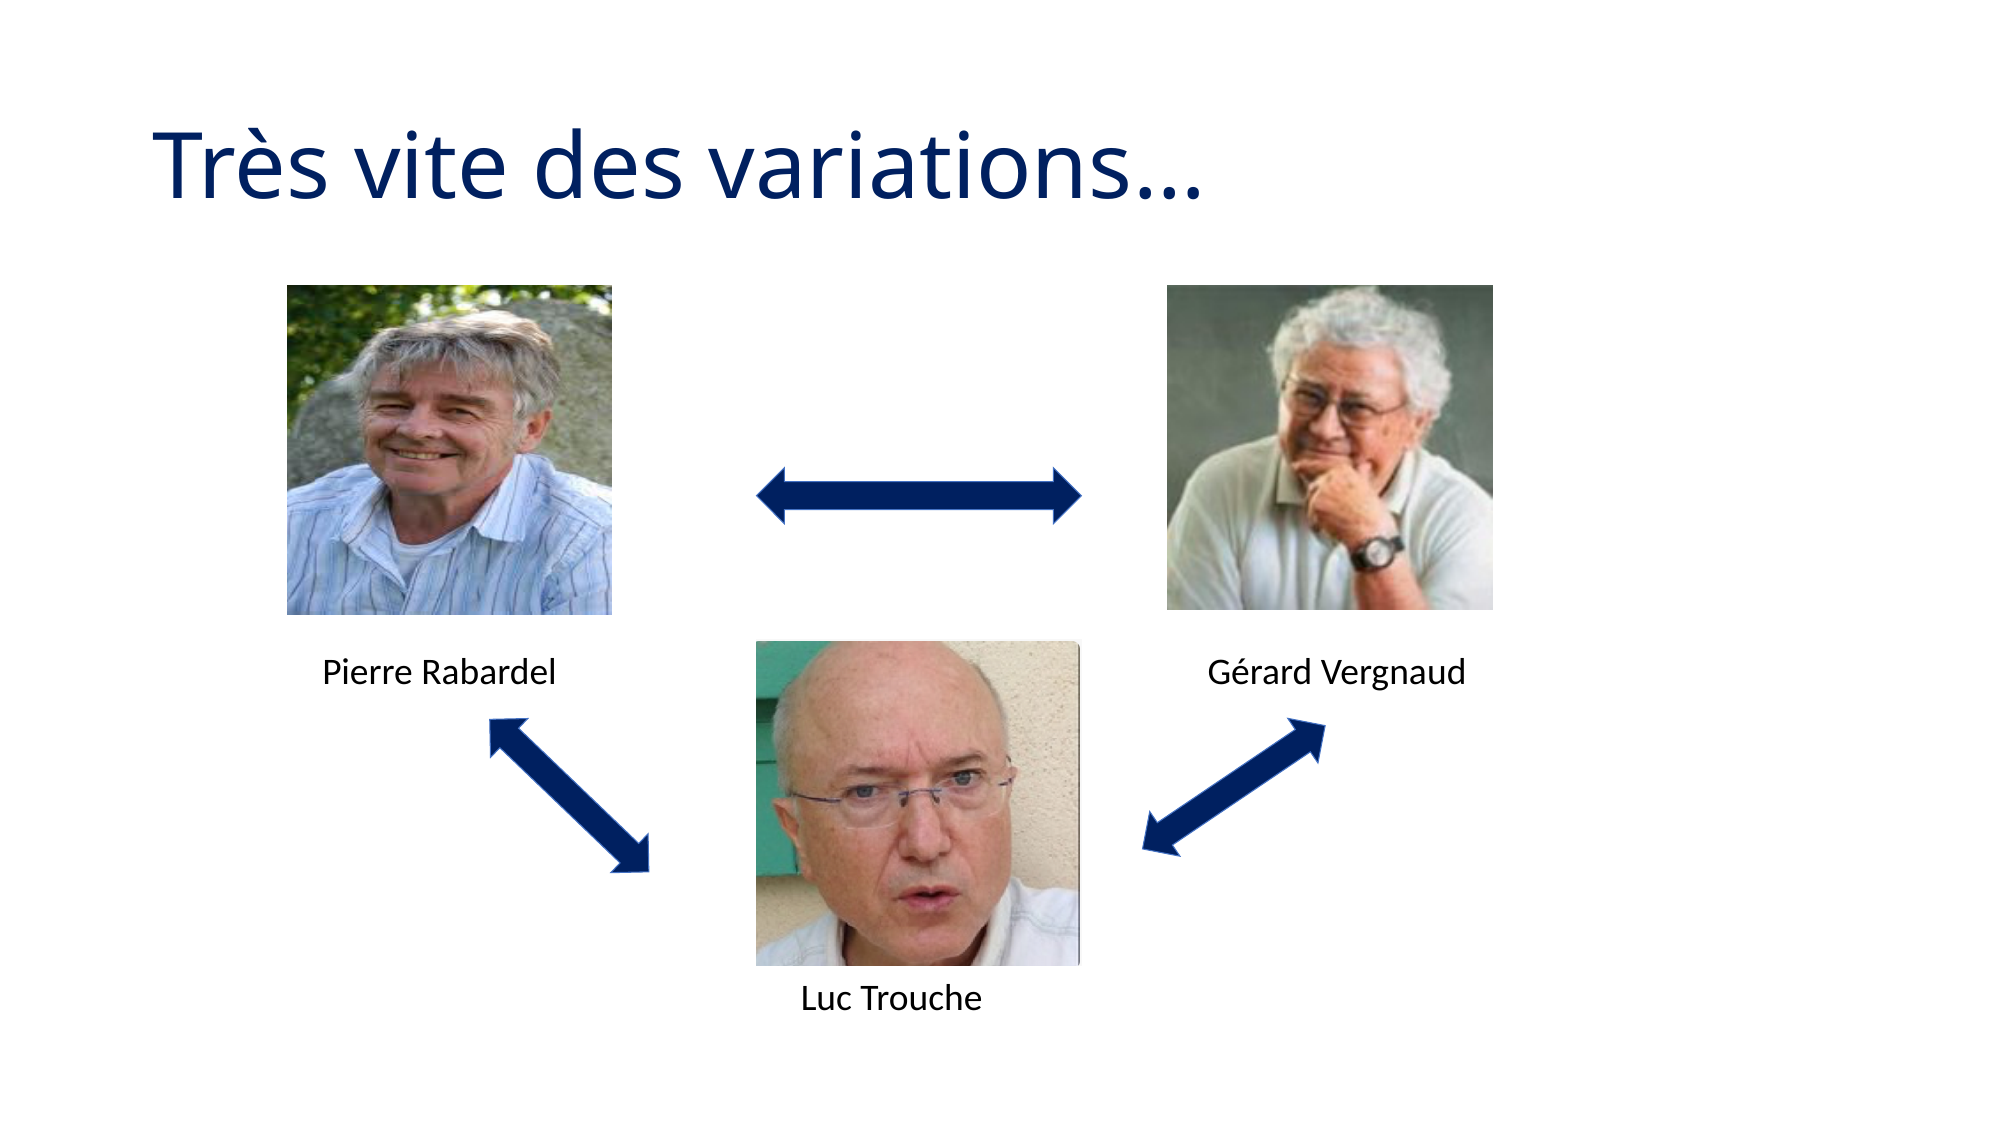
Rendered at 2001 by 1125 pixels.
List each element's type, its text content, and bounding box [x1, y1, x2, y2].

text_box [755, 466, 1083, 525]
text_box [1141, 717, 1326, 857]
picture [286, 285, 612, 615]
text_box Luc Trouche [722, 965, 1061, 1026]
title Très vite des variations… [137, 59, 1863, 278]
text_box [489, 717, 650, 874]
text_box Pierre Rabardel [307, 639, 612, 699]
picture [756, 639, 1082, 966]
picture [1167, 285, 1493, 610]
text_box Gérard Vergnaud [1192, 639, 1493, 699]
